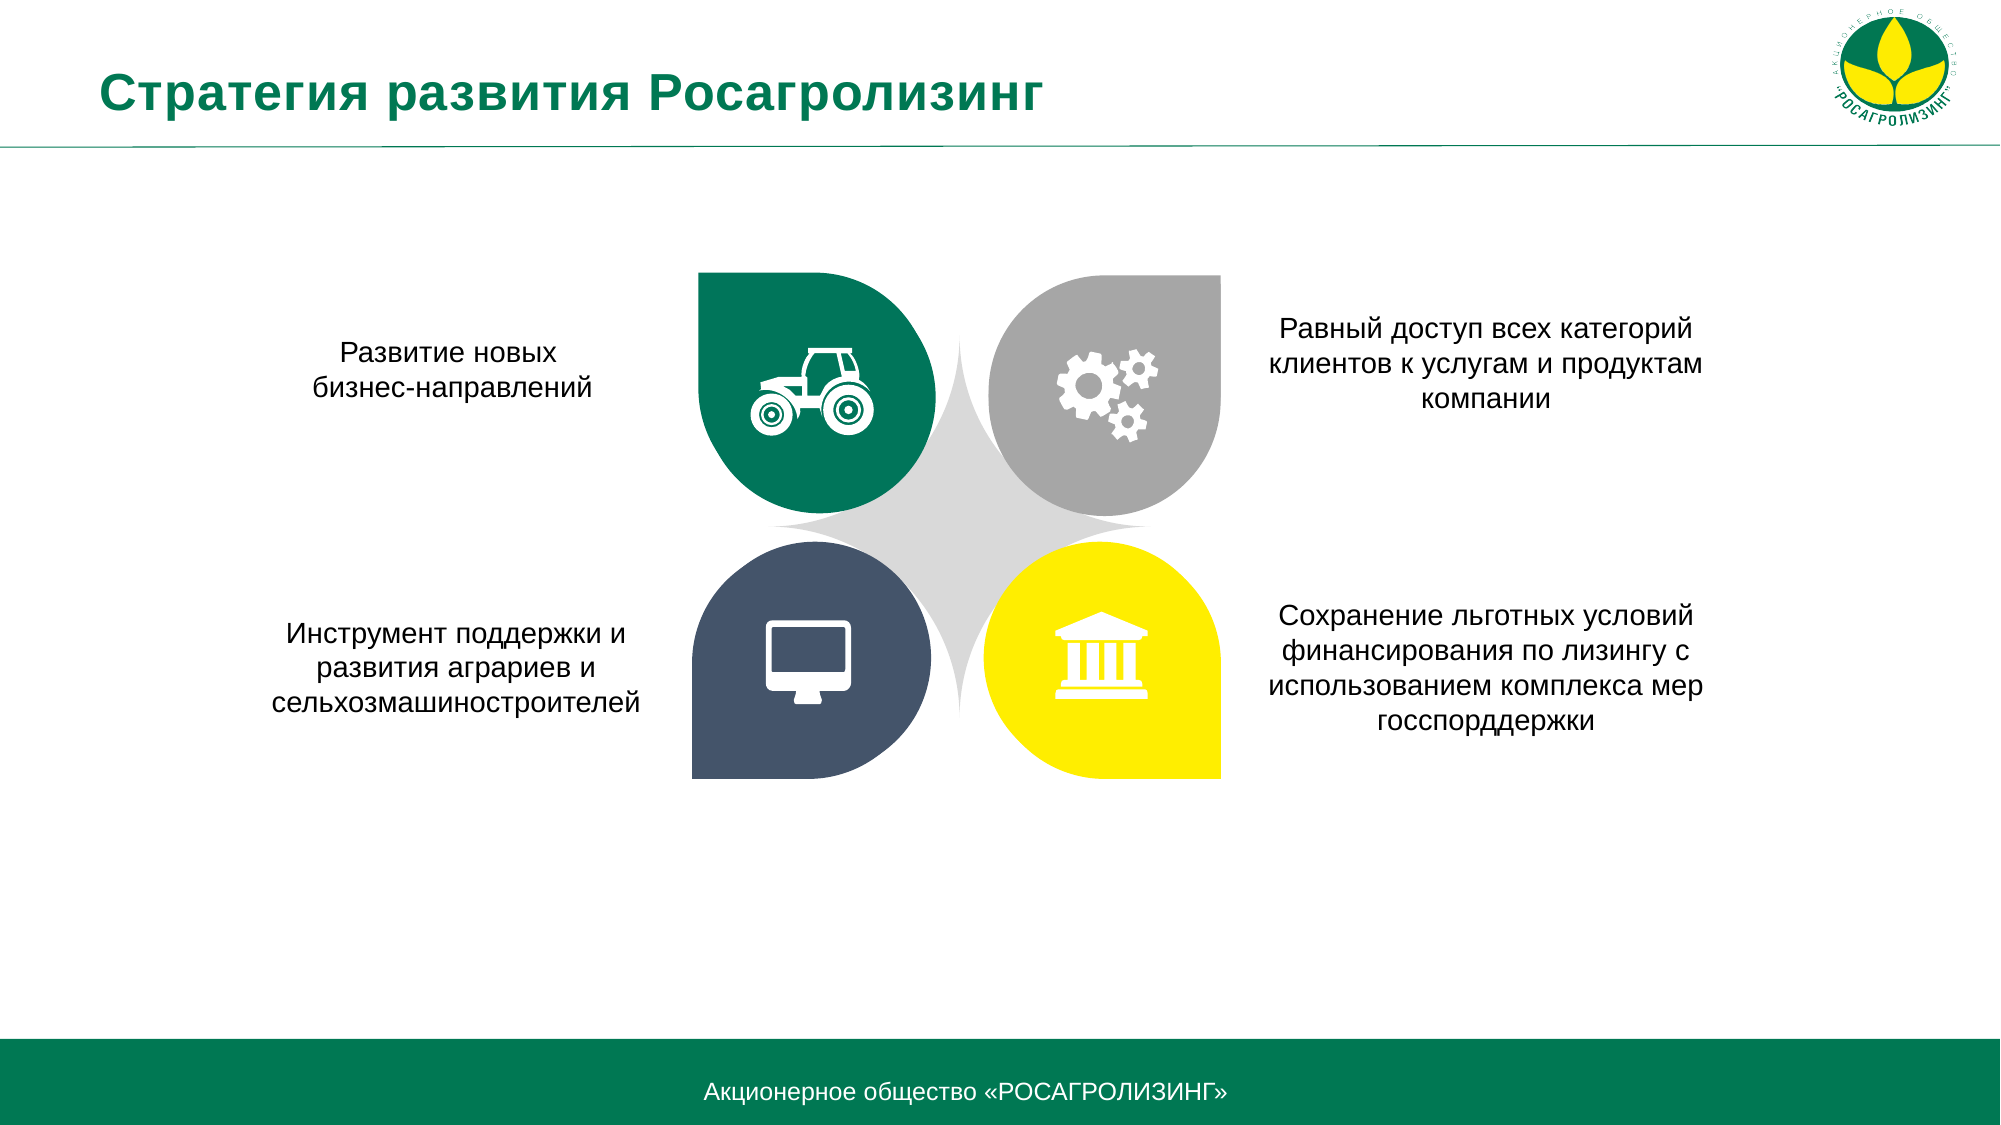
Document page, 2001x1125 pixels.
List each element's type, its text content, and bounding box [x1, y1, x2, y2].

text_box Развитие новых бизнес-направлений [234, 333, 671, 404]
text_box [983, 541, 1221, 779]
text_box [1832, 9, 1957, 127]
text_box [698, 272, 936, 514]
text_box Инструмент поддержки и развития аграриев и сельхозмашиностроителей [237, 613, 675, 719]
text_box Сохранение льготных условий финансирования по лизингу с использованием комплекса мер госспорддержки [1246, 596, 1726, 737]
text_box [988, 275, 1221, 517]
text_box [0, 1038, 407, 1125]
footer Акционерное общество «РОСАГРОЛИЗИНГ» [407, 750, 1523, 1125]
text_box Стратегия развития Росагролизинг [84, 51, 1061, 129]
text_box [692, 541, 931, 779]
text_box [768, 335, 1151, 718]
text_box [1523, 1038, 2000, 1125]
text_box Равный доступ всех категорий клиентов к услугам и продуктам компании [1246, 309, 1726, 415]
